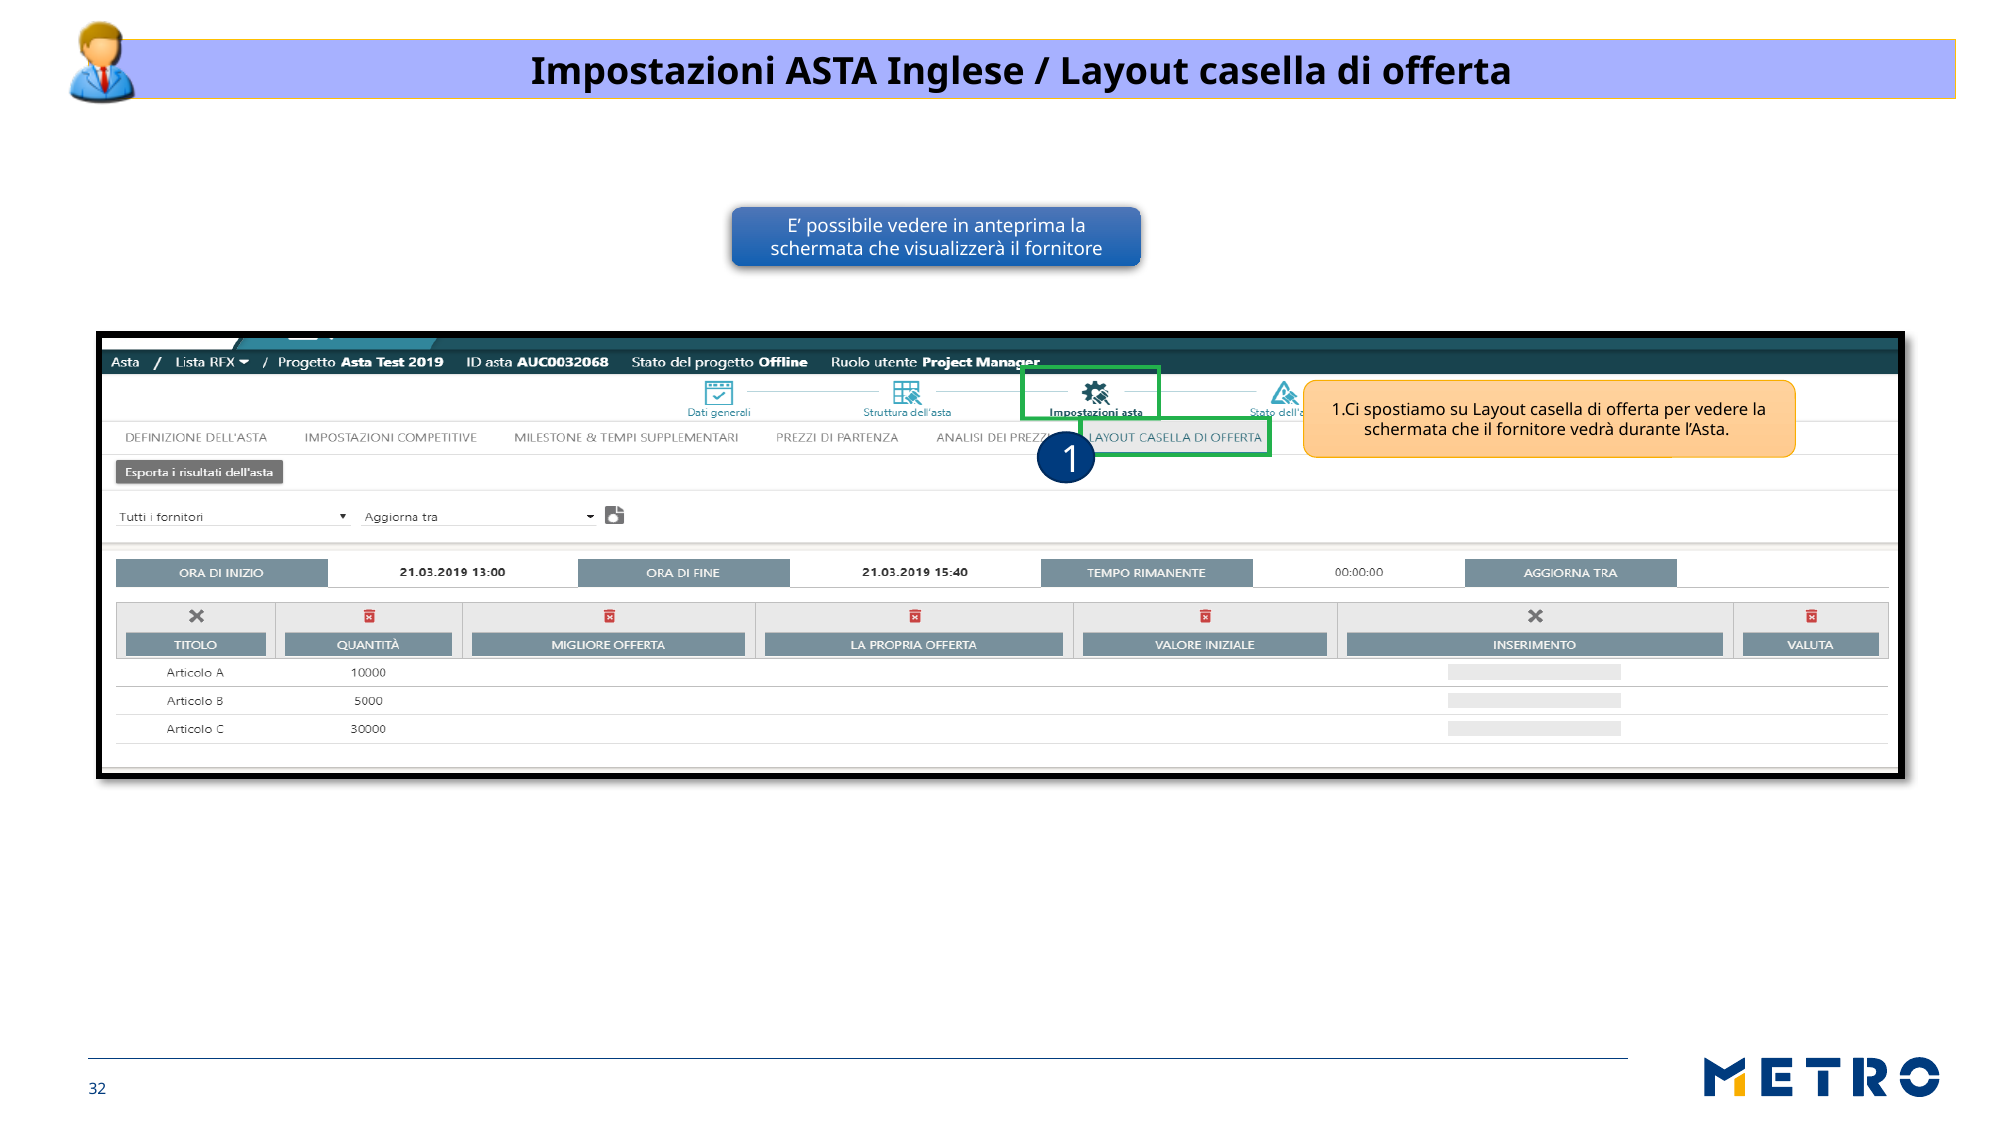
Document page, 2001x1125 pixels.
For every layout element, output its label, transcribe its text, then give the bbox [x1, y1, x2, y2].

text_box Impostazioni ASTA Inglese / Layout casella di offerta [142, 39, 1956, 99]
text_box E’ possibile vedere in anteprima la schermata che visualizzerà il fornitore [731, 207, 1142, 266]
slide_number 32 [88, 1079, 124, 1115]
picture [102, 337, 1899, 773]
picture [63, 20, 142, 105]
